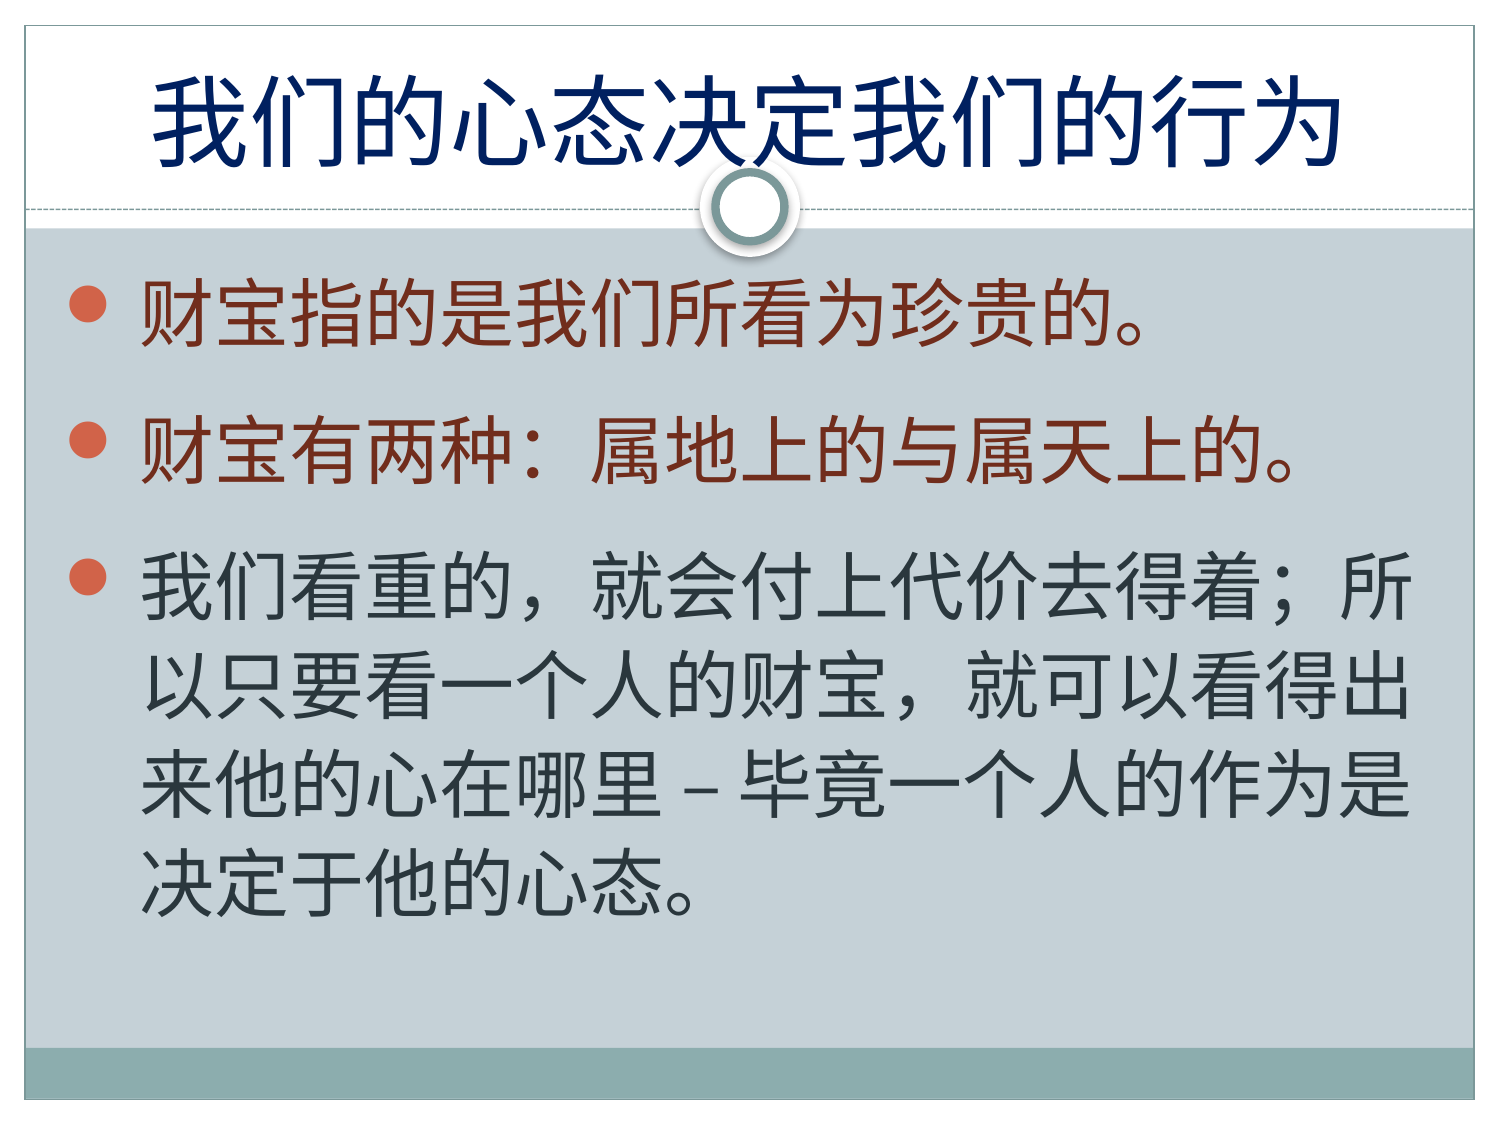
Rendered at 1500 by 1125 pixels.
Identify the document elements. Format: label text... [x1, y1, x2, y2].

title 我们的心态决定我们的行为 [49, 37, 1450, 188]
list 财宝指的是我们所看为珍贵的。 财宝有两种：属地上的与属天上的。 我们看重的，就会付上代价去得着；所以只要看一个人的财宝，就可以看得出来他的心在哪里 – 毕竟一个人的作为是决定于他的心态。 [49, 250, 1445, 1001]
